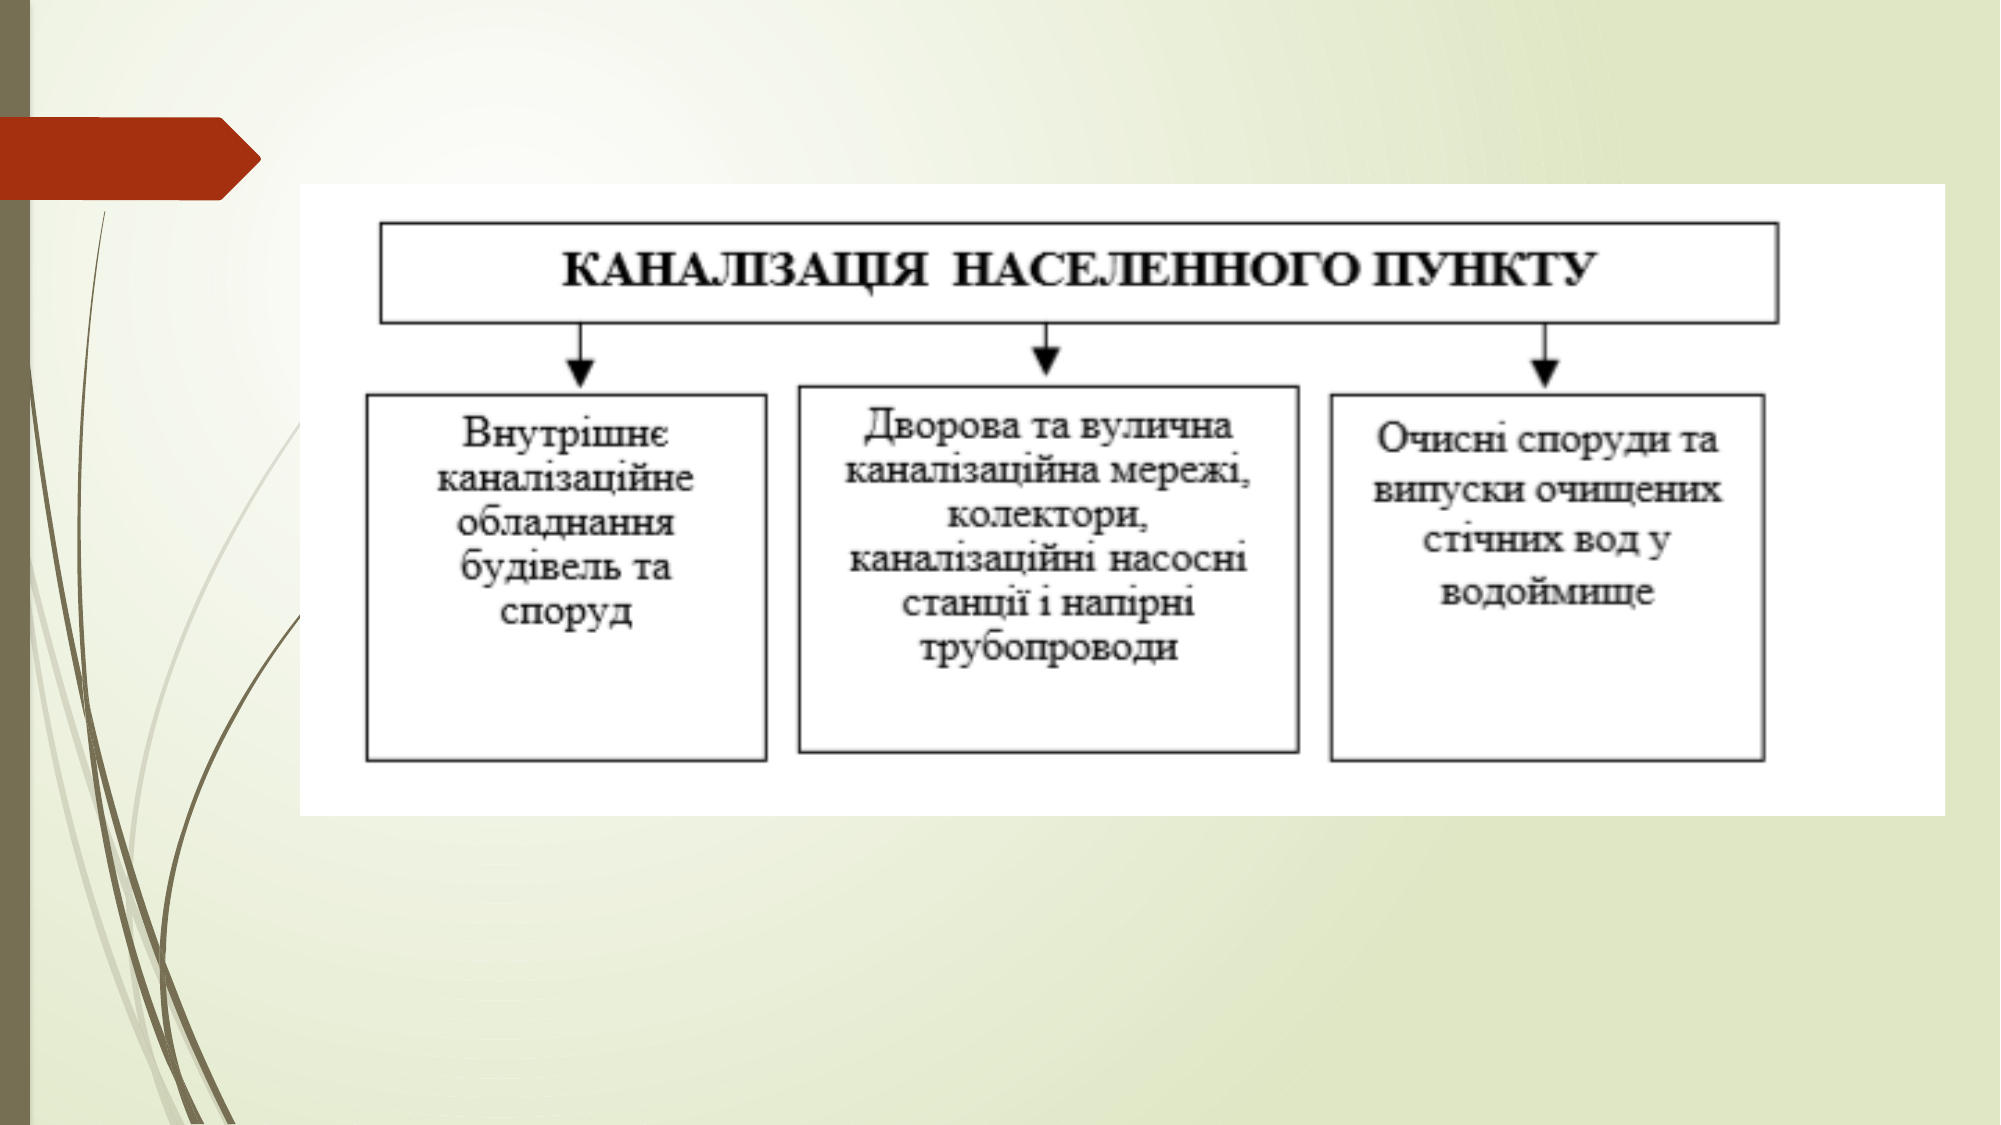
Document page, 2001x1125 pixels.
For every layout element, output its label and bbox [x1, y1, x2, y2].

picture [299, 184, 1946, 816]
